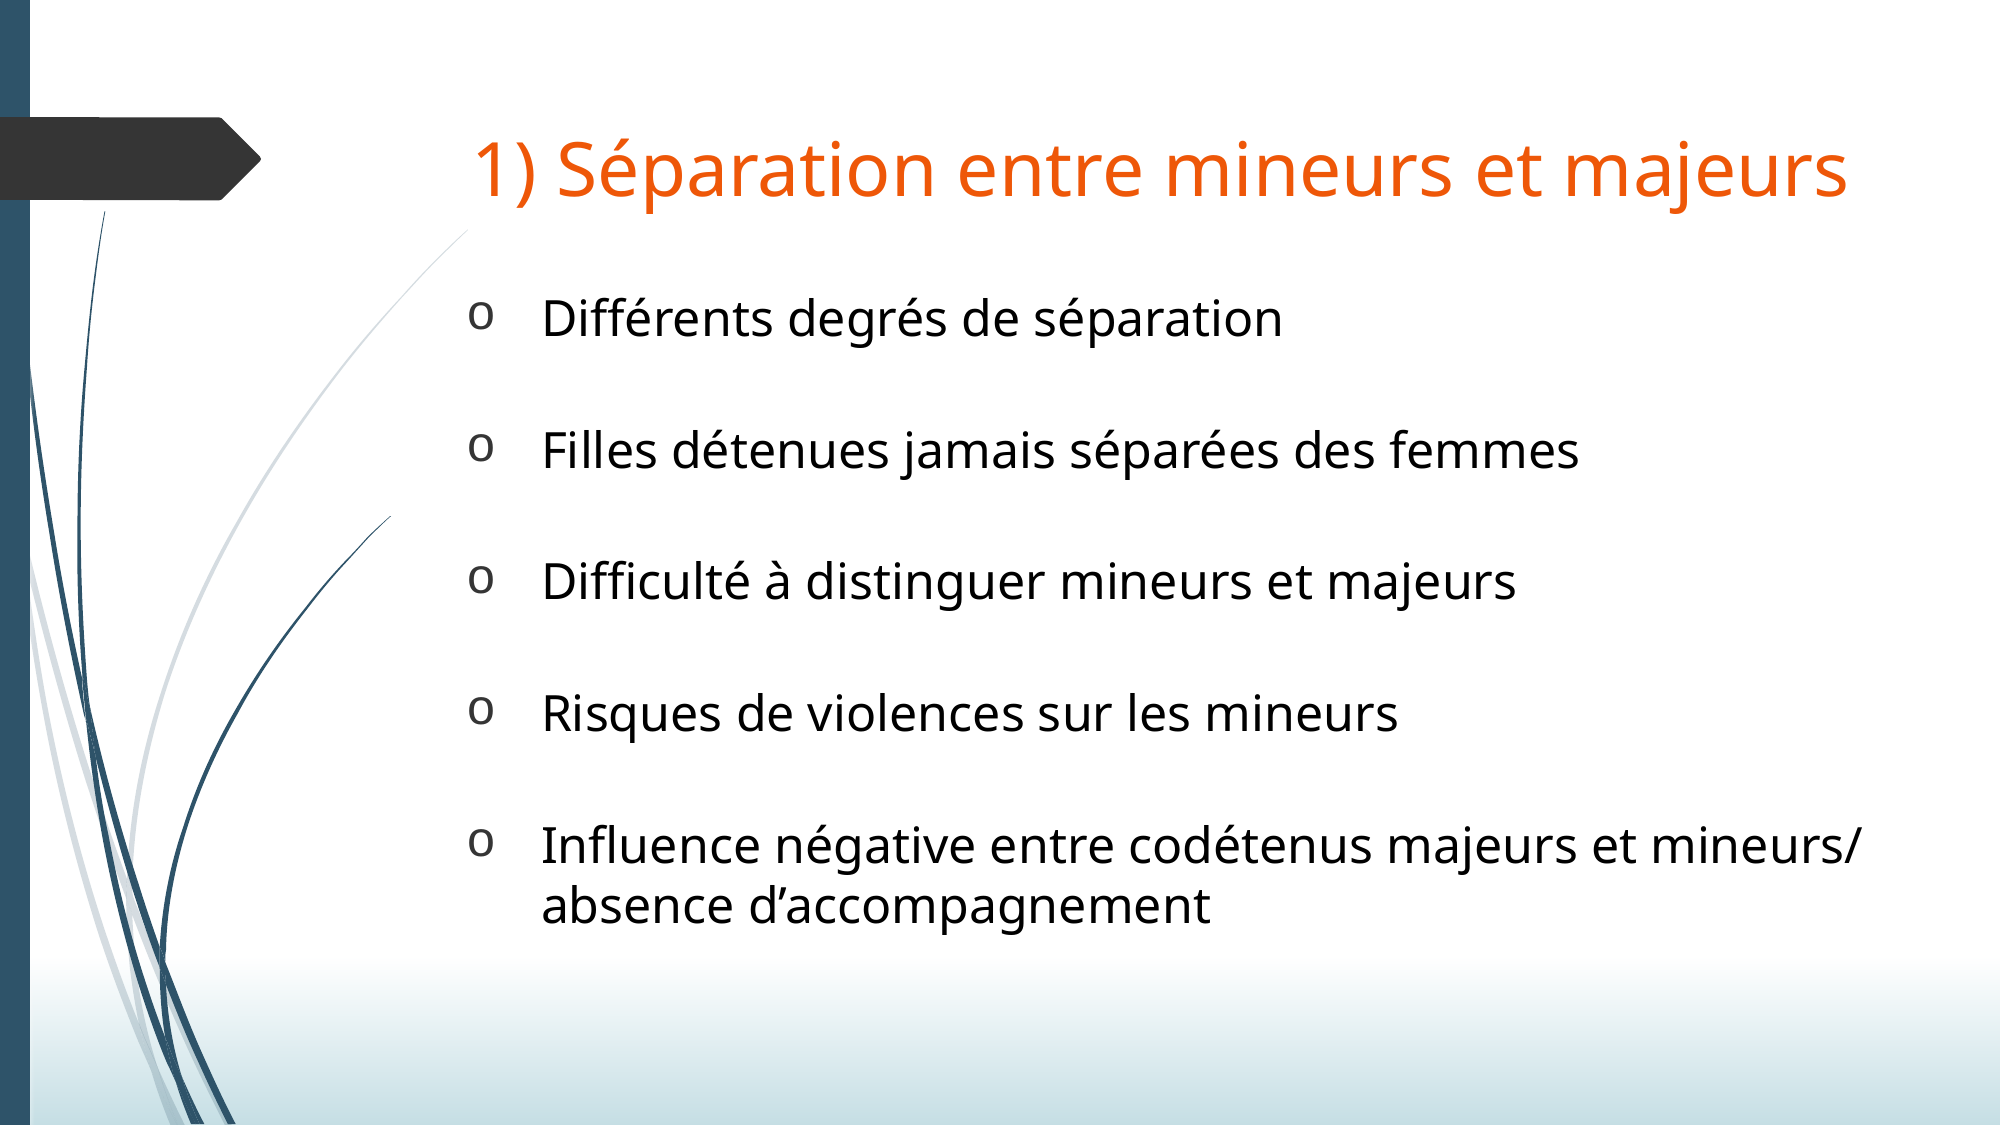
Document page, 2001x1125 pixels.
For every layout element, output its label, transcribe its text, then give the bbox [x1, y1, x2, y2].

title 1) Séparation entre mineurs et majeurs [456, 113, 1957, 244]
list Différents degrés de séparation Filles détenues jamais séparées des femmes Difficulté à distinguer mineurs et majeurs Risques de violences sur les mineurs Influence négative entre codétenus majeurs et mineurs/ absence d’accompagnement [432, 278, 1907, 988]
